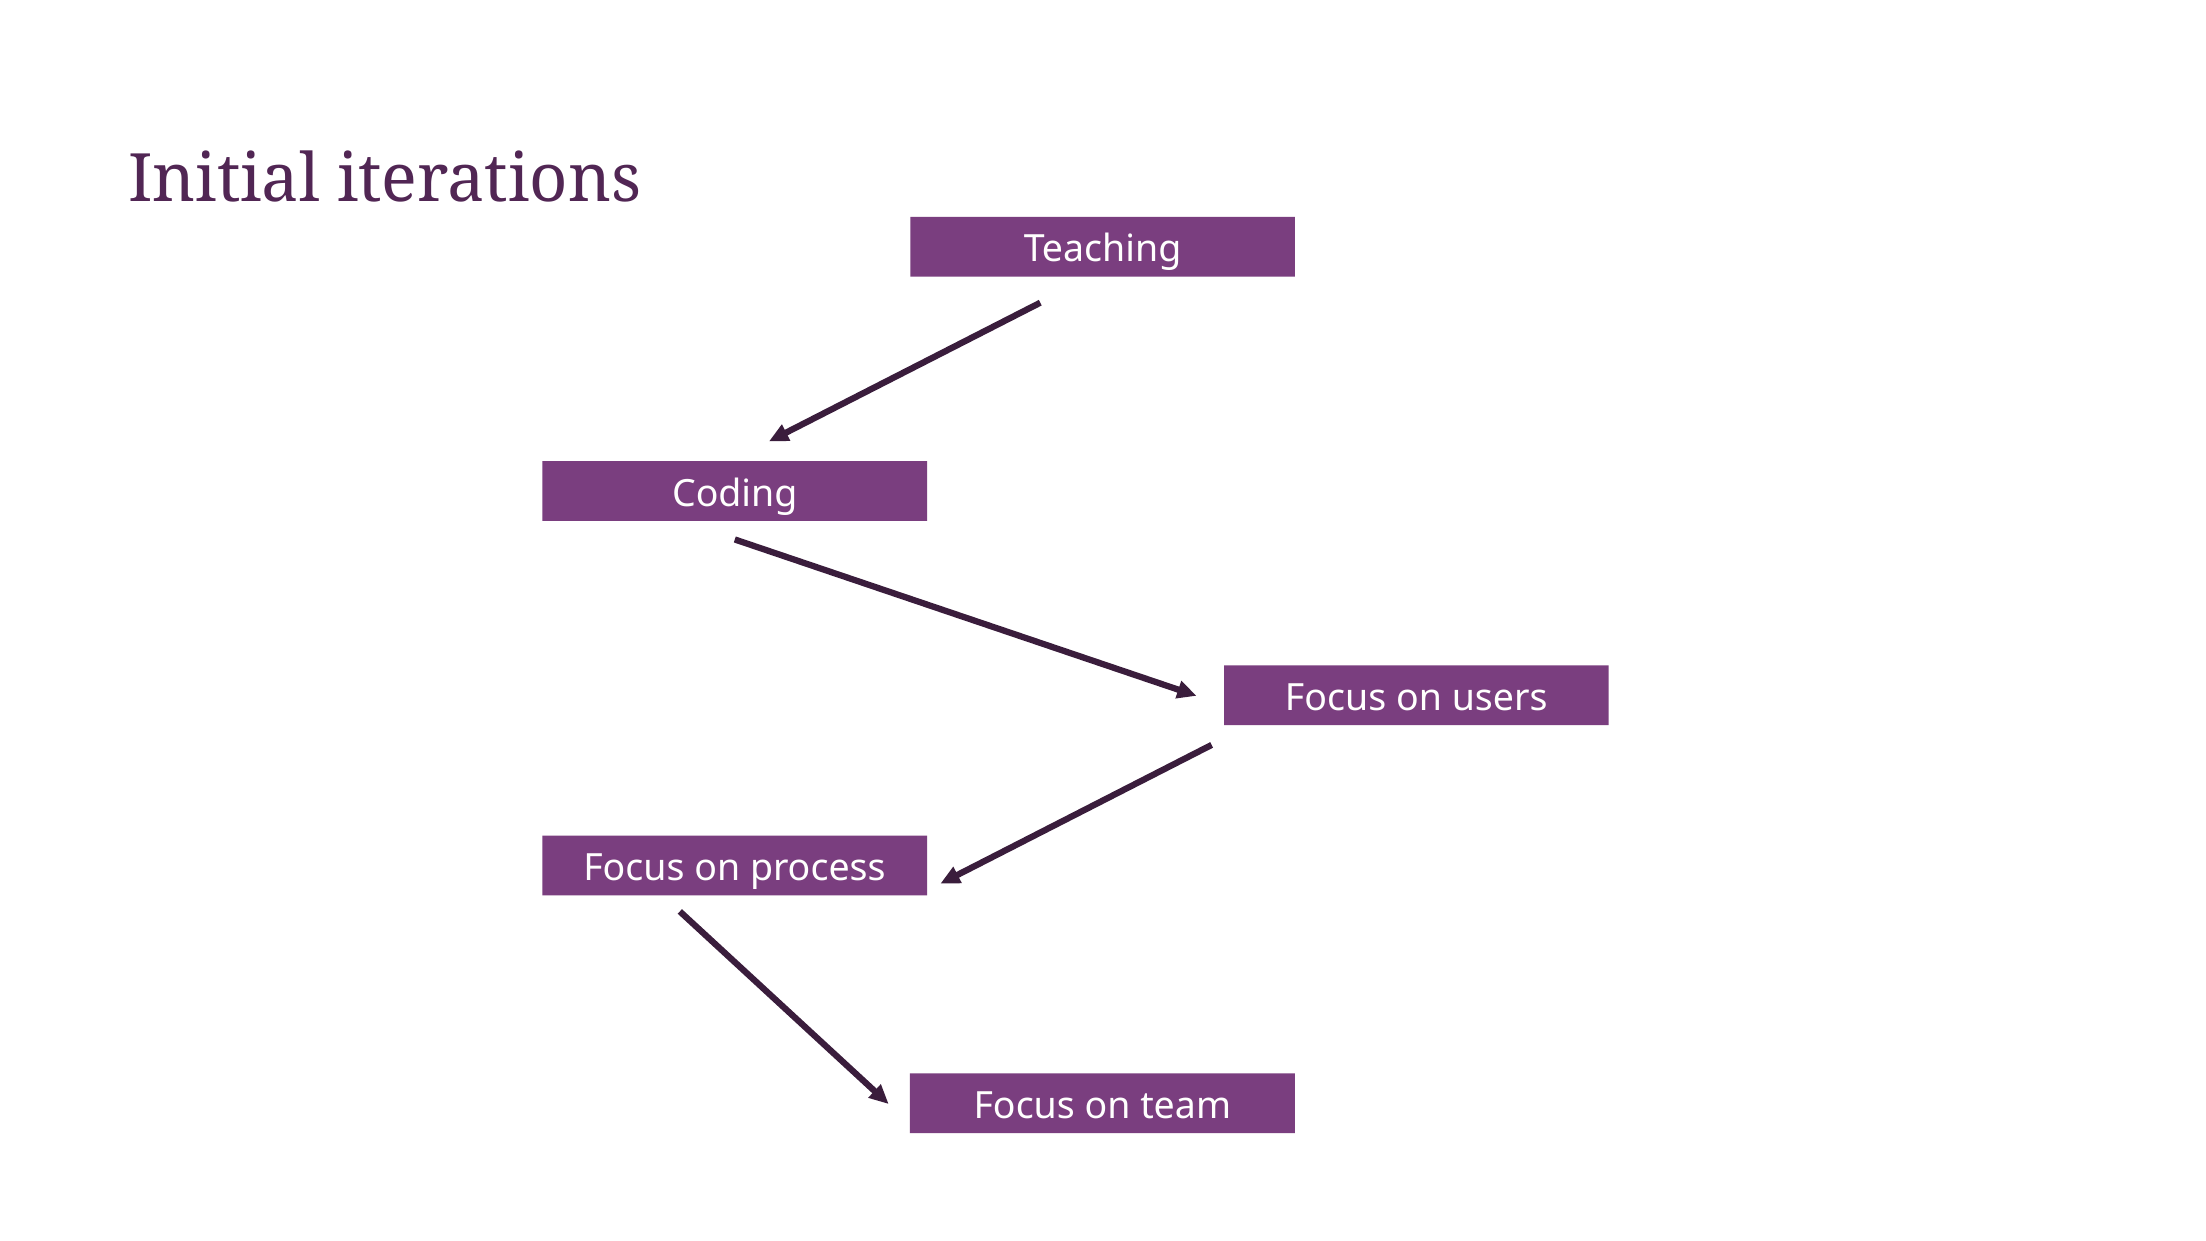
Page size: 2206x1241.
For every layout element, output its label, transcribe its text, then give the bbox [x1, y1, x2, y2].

text_box Focus on users [1224, 665, 1609, 726]
list Initial iterations [128, 127, 2078, 217]
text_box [940, 744, 1212, 884]
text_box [679, 911, 889, 1104]
text_box Coding [542, 461, 928, 521]
text_box Focus on process [542, 835, 928, 896]
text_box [769, 302, 1041, 442]
text_box Focus on team [909, 1073, 1295, 1134]
text_box Teaching [910, 217, 1295, 277]
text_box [734, 539, 1197, 696]
